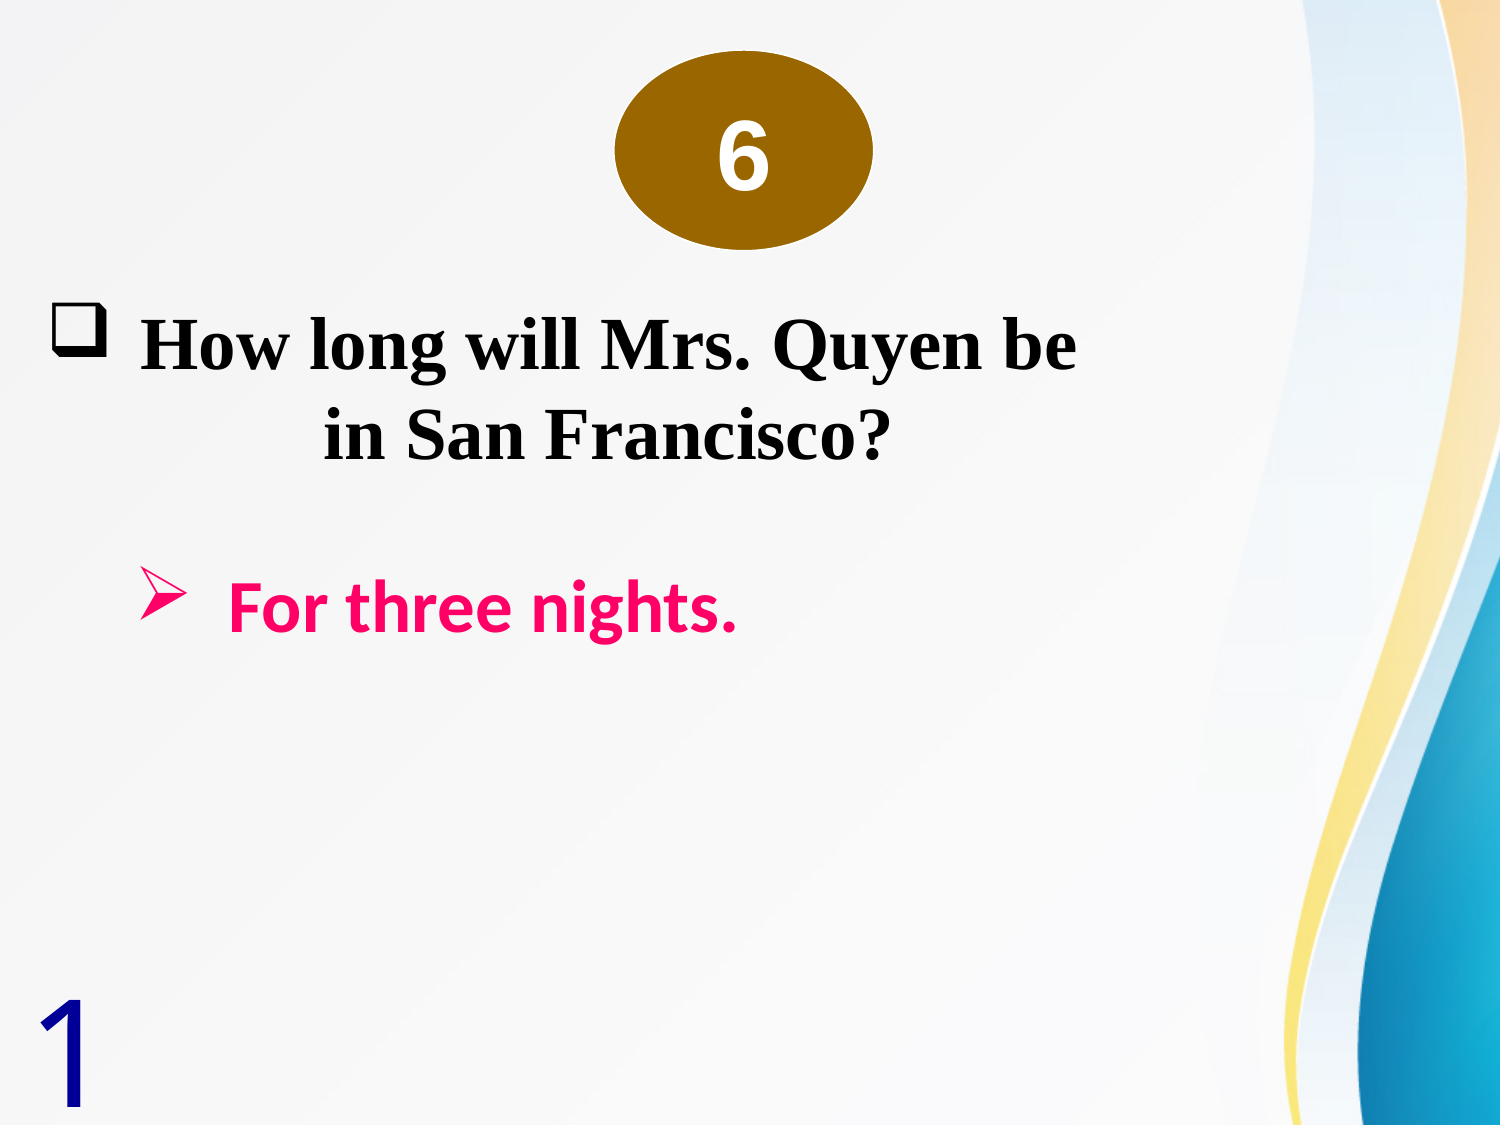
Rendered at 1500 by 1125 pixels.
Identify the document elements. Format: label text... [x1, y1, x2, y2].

text_box For three nights. [50, 549, 825, 655]
text_box How long will Mrs. Quyen be in San Francisco? [24, 287, 1100, 483]
picture [0, 0, 1500, 1125]
text_box 6 [613, 49, 874, 251]
text_box 1 [12, 949, 138, 1125]
